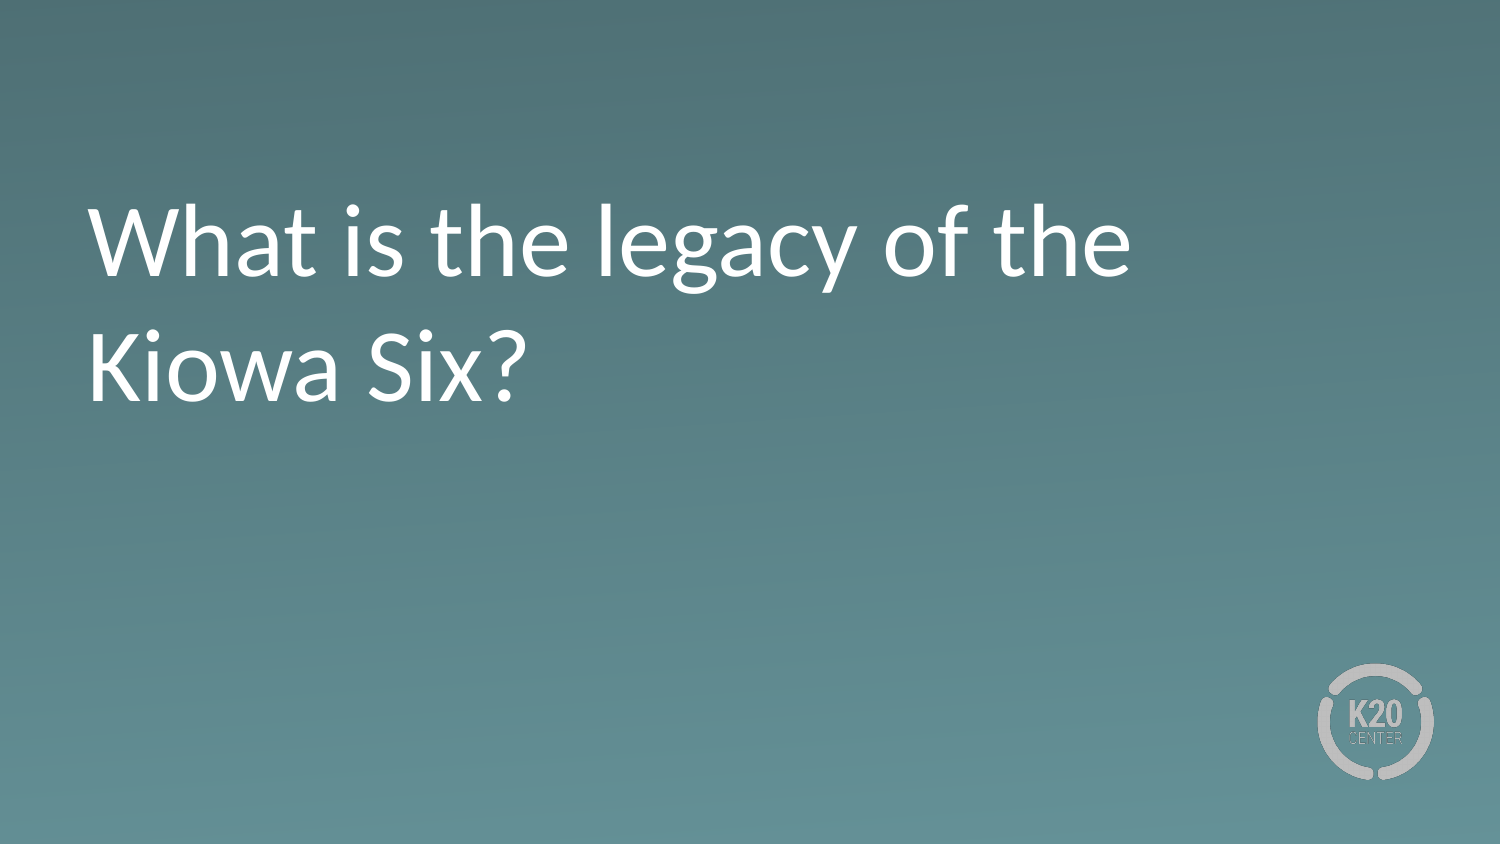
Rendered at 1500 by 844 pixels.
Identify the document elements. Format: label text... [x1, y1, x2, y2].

title What is the legacy of the Kiowa Six? [86, 254, 1362, 422]
picture [1300, 646, 1451, 797]
